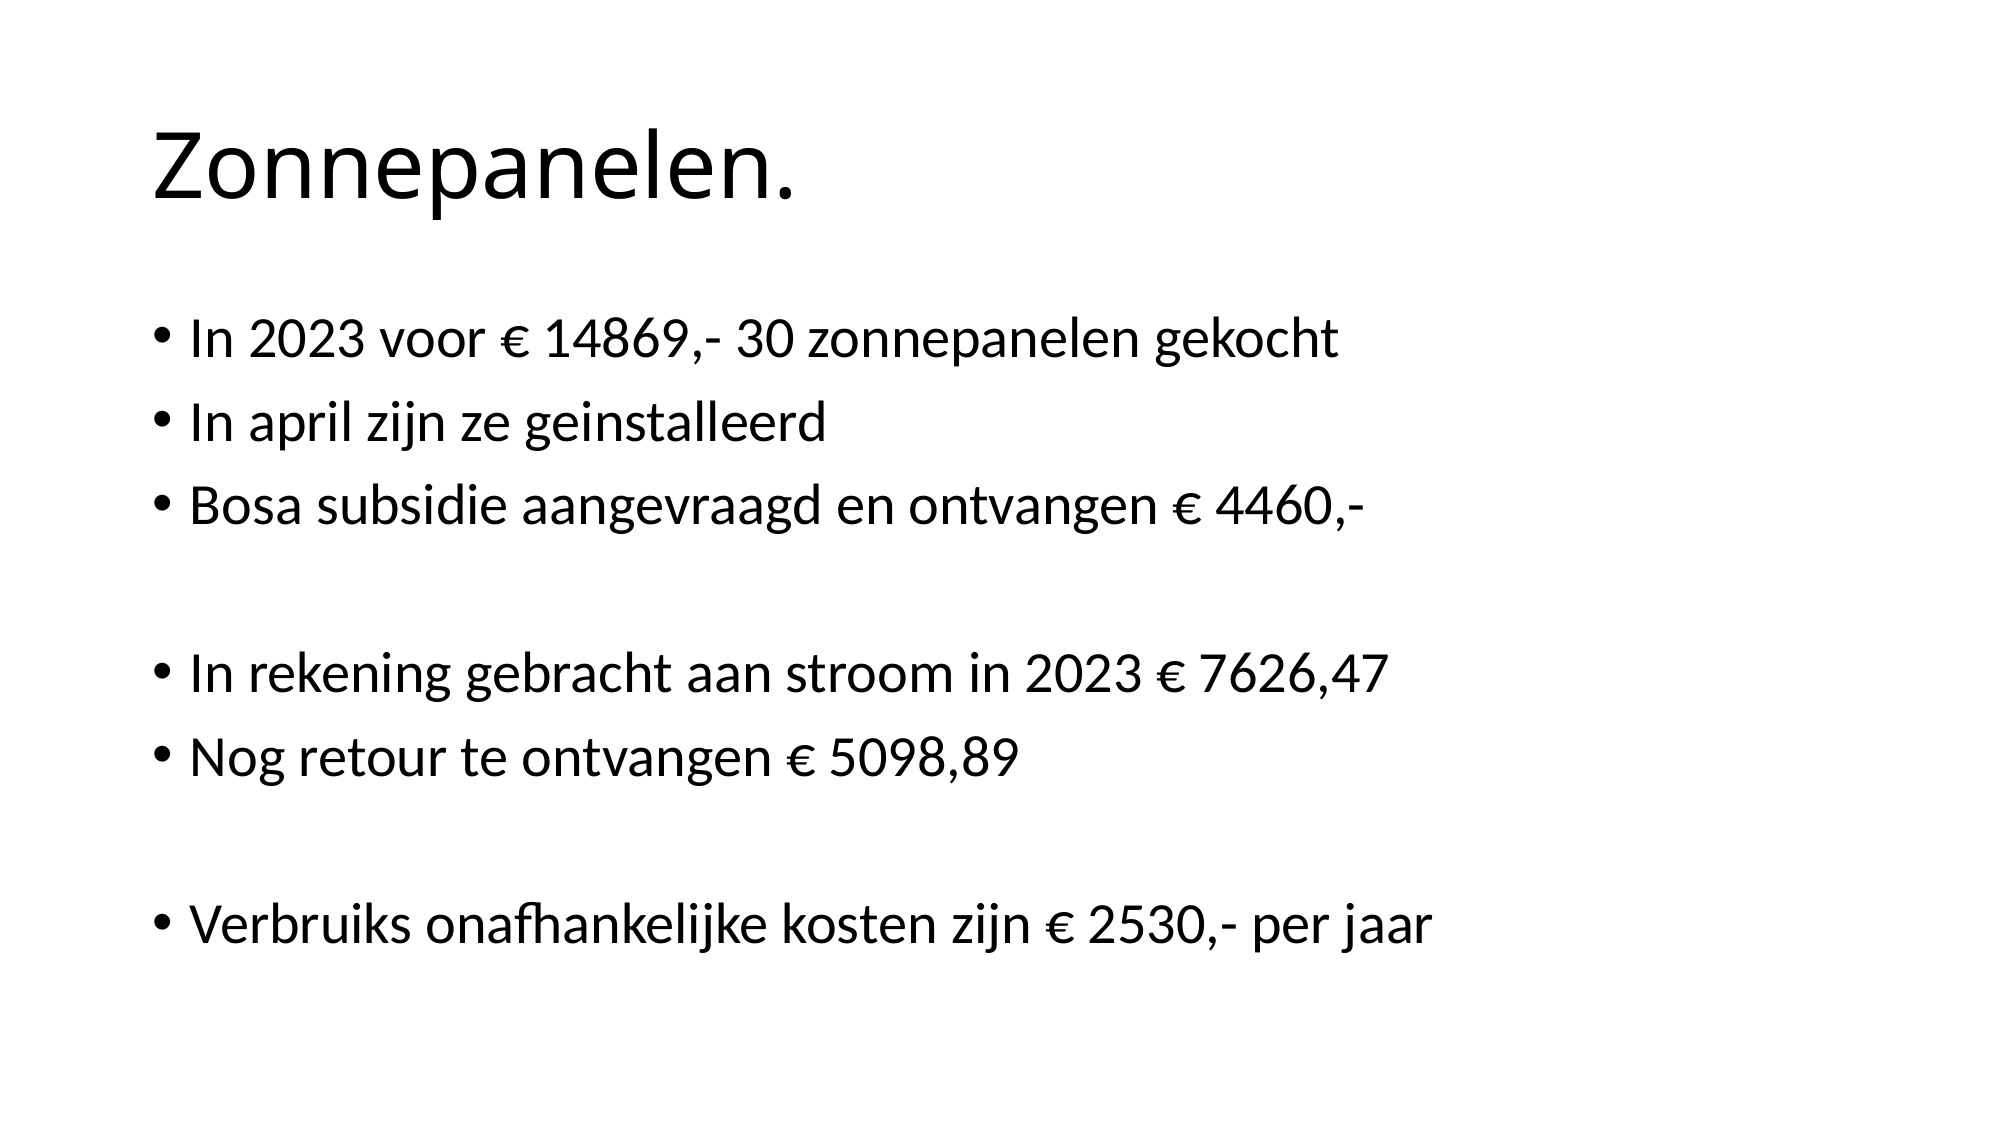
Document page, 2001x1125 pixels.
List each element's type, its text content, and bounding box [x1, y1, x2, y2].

title Zonnepanelen. [137, 59, 1863, 278]
list In 2023 voor € 14869,- 30 zonnepanelen gekocht In april zijn ze geinstalleerd Bosa subsidie aangevraagd en ontvangen € 4460,- In rekening gebracht aan stroom in 2023 € 7626,47 Nog retour te ontvangen € 5098,89 Verbruiks onafhankelijke kosten zijn € 2530,- per jaar [137, 299, 1863, 1014]
